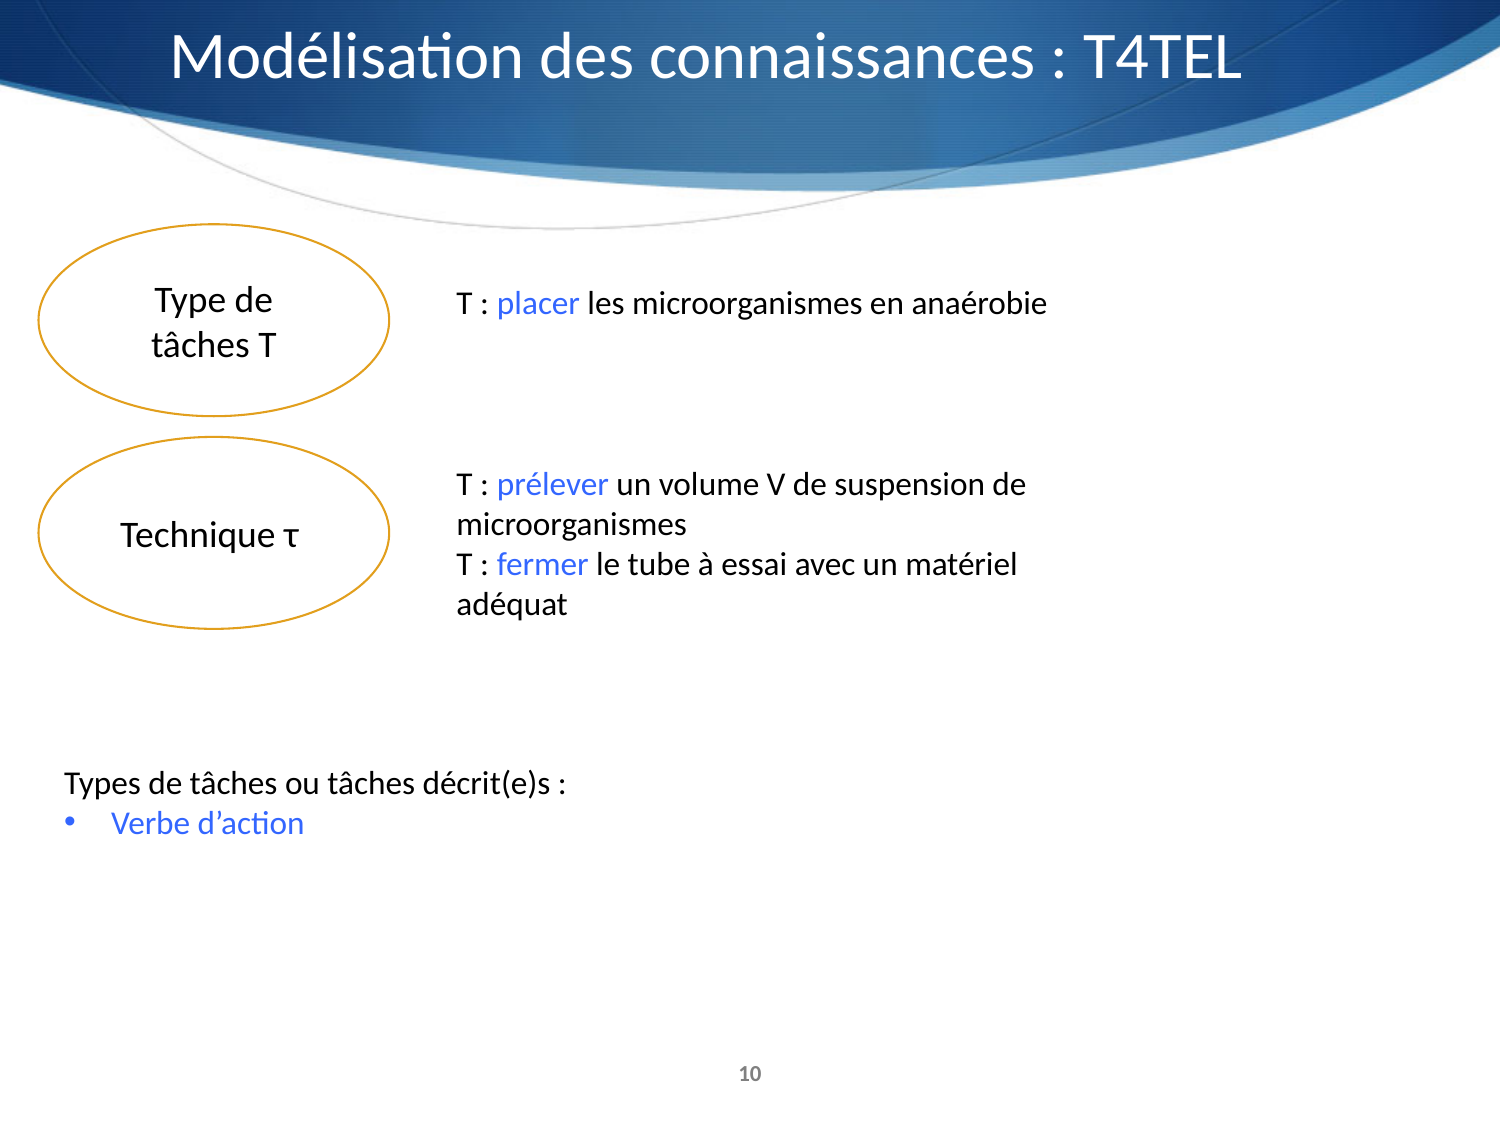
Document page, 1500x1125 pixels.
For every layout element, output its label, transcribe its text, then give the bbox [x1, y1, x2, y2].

title Modélisation des connaissances : T4TEL [6, 0, 1407, 104]
text_box T : prélever un volume V de suspension de microorganismes T : fermer le tube à essai avec un matériel adéquat [441, 455, 1094, 630]
text_box Technique τ [35, 434, 392, 632]
text_box Types de tâches ou tâches décrit(e)s : Verbe d’action [49, 753, 772, 884]
slide_number 10 [706, 1042, 794, 1103]
text_box Type de tâches T [35, 221, 392, 419]
text_box T : placer les microorganismes en anaérobie [441, 273, 1130, 329]
picture [0, 0, 1500, 1125]
